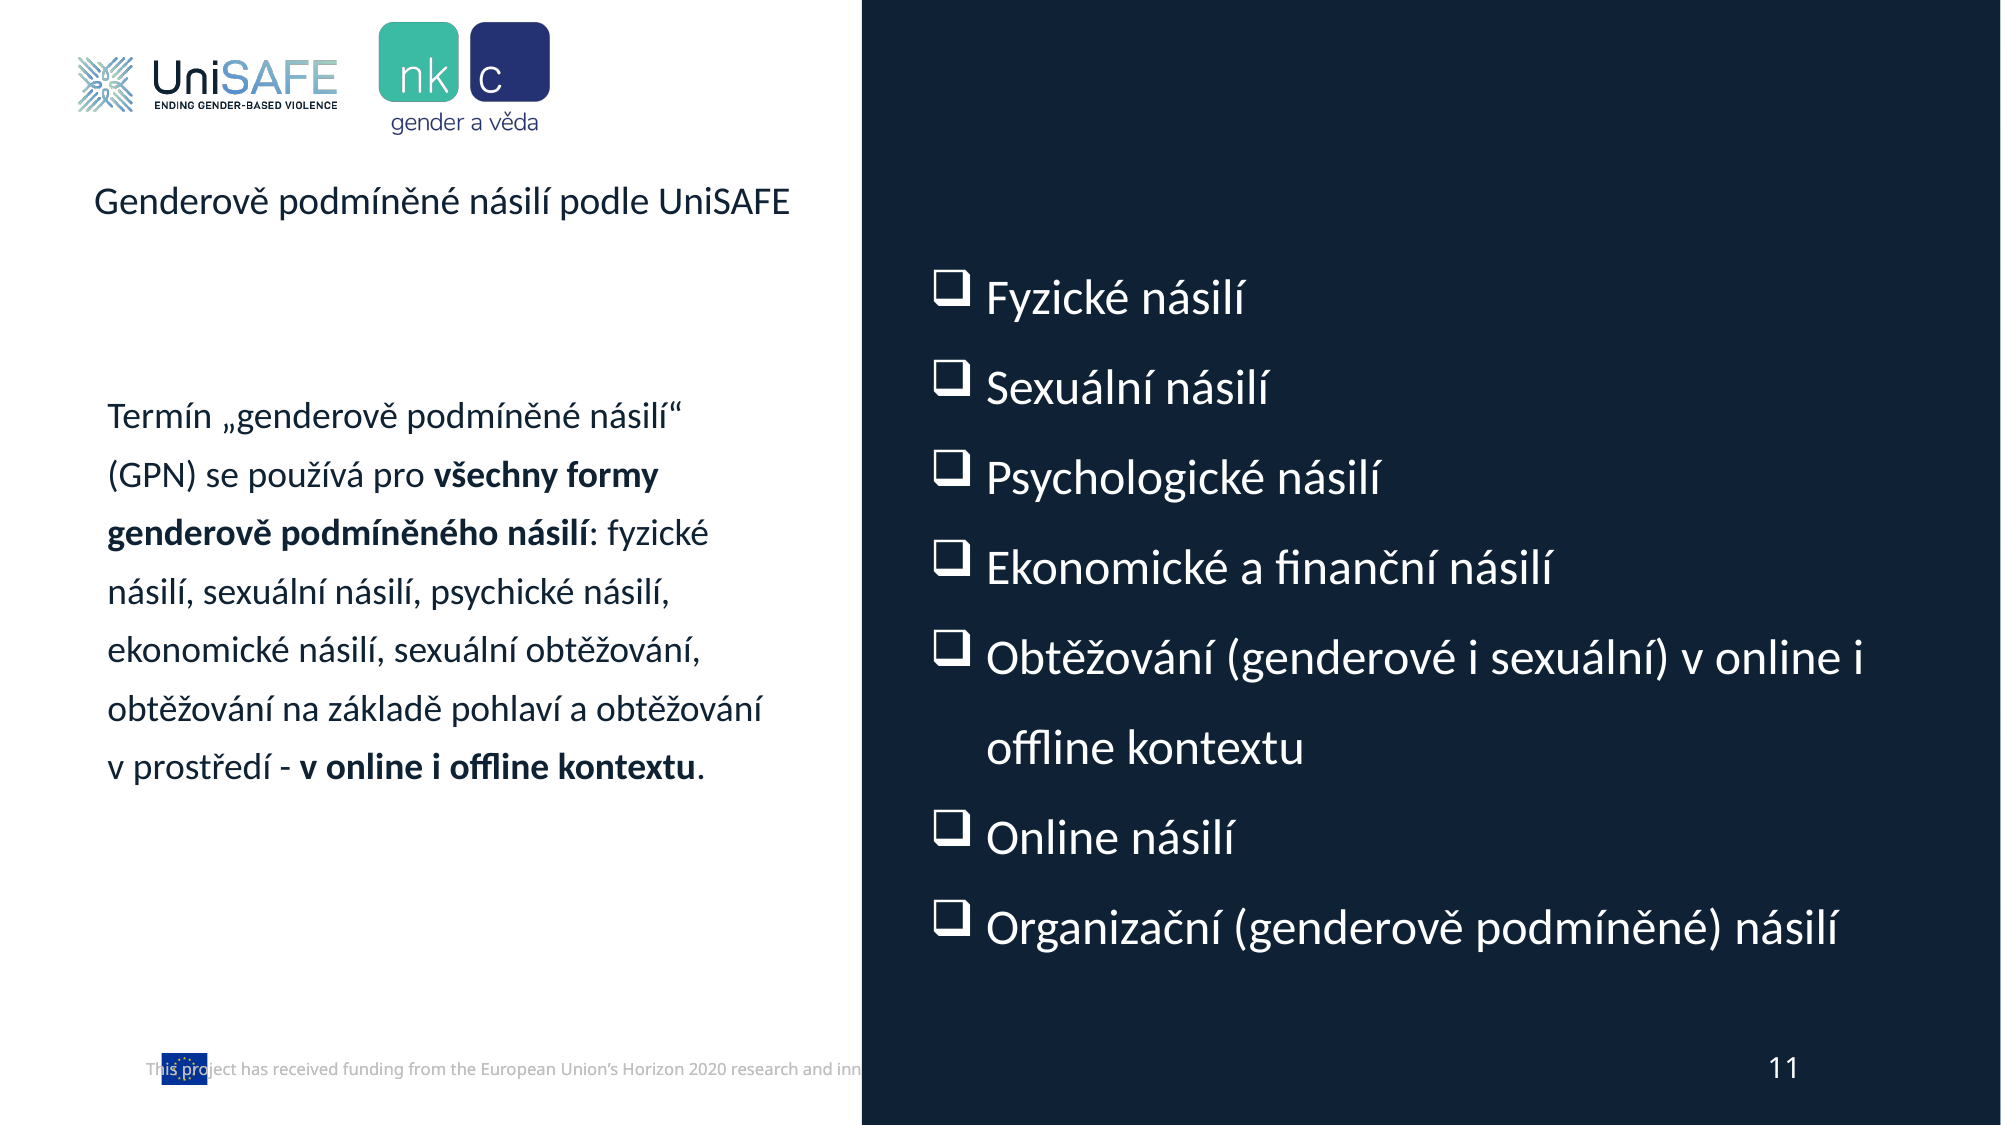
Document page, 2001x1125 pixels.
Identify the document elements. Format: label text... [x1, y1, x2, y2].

text_box Fyzické násilí Sexuální násilí Psychologické násilí Ekonomické a finanční násilí Obtěžování (genderové i sexuální) v online i offline kontextu Online násilí Organizační (genderově podmíněné) násilí [929, 226, 1959, 962]
picture [78, 57, 337, 112]
text_box 11 [1366, 1038, 1817, 1099]
picture [374, 22, 554, 136]
title Genderově podmíněné násilí podle UniSAFE [94, 143, 839, 233]
text_box Termín „genderově podmíněné násilí“ (GPN) se používá pro všechny formy genderově podmíněného násilí: fyzické násilí, sexuální násilí, psychické násilí, ekonomické násilí, sexuální obtěžování, obtěžování na základě pohlaví a obtěžování v prostředí - v online i offline kontextu. [107, 370, 766, 795]
text_box [861, 0, 2000, 1125]
